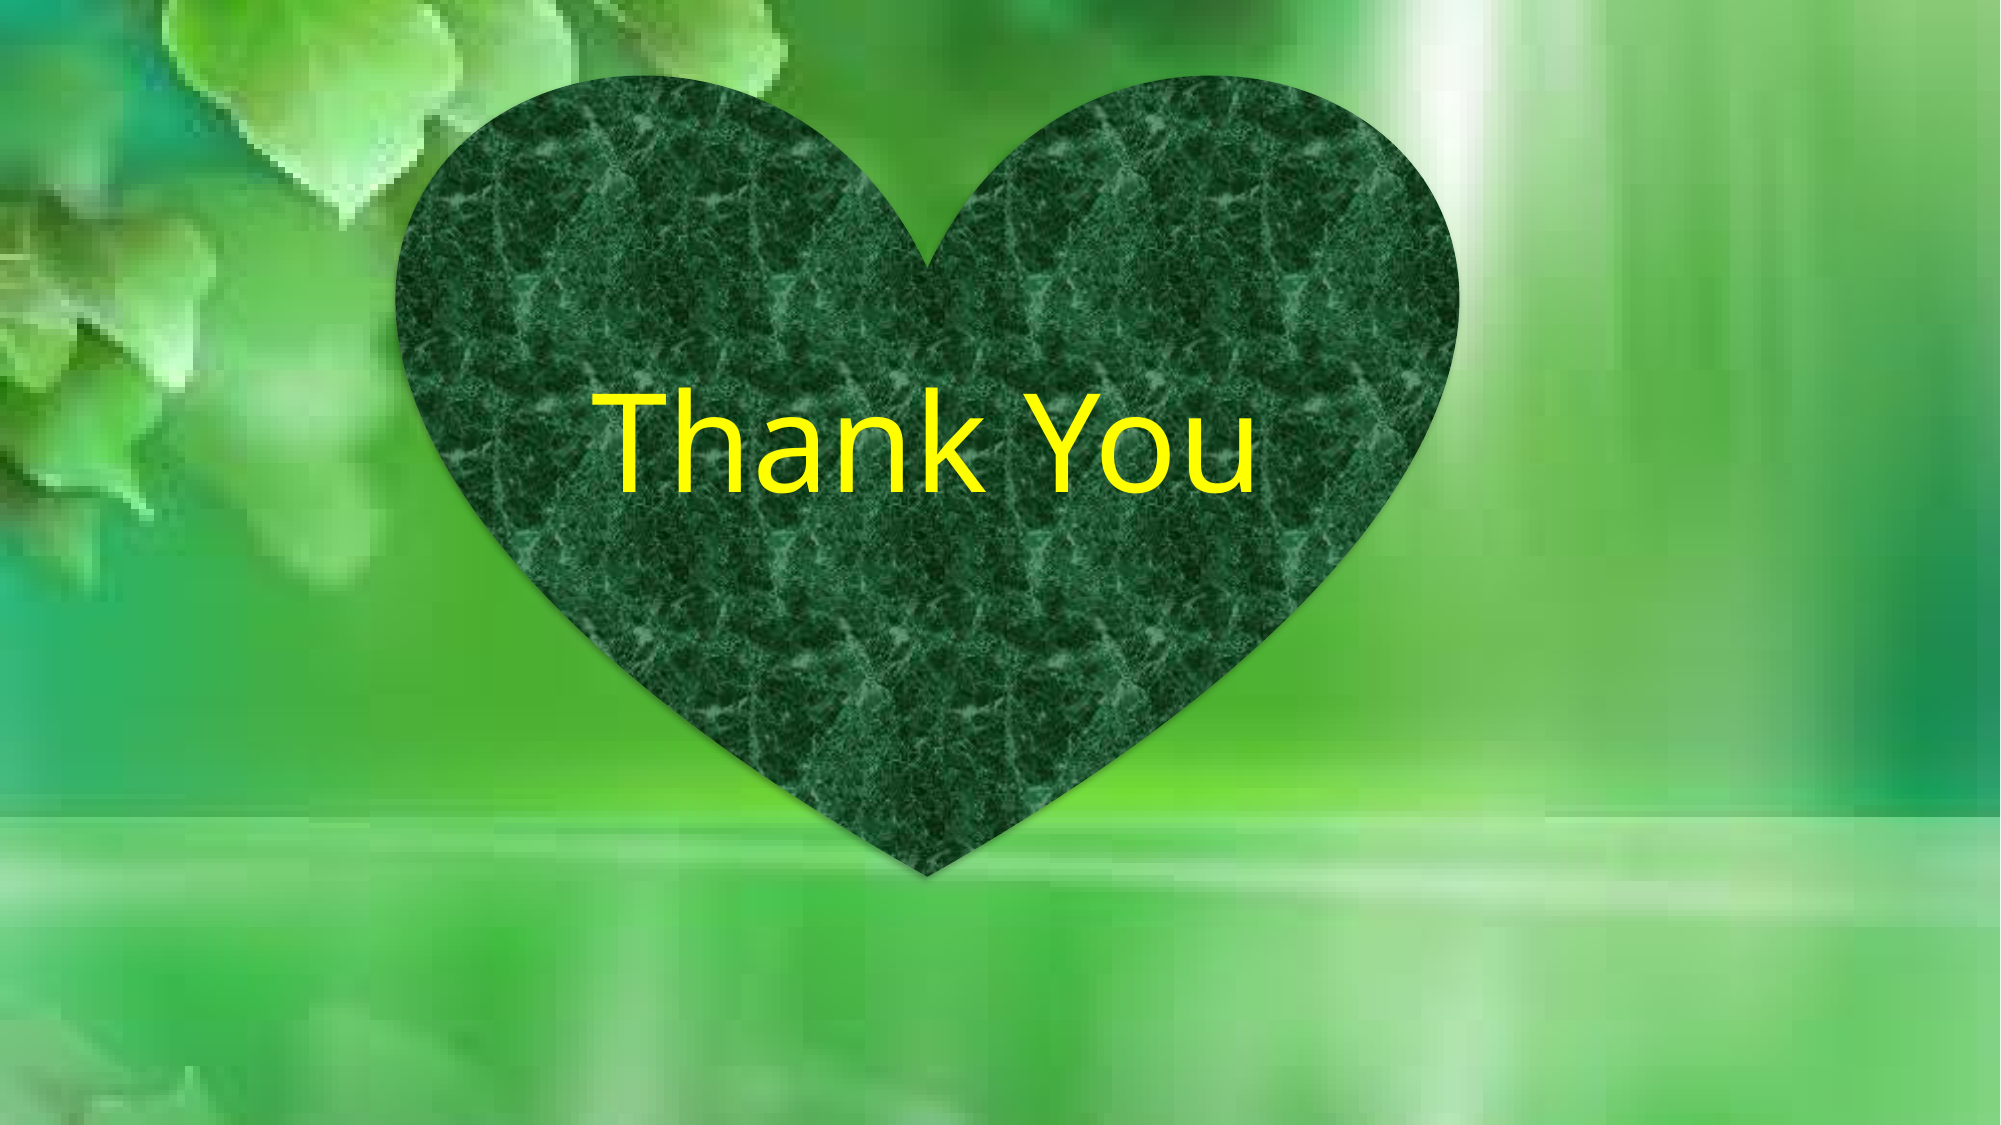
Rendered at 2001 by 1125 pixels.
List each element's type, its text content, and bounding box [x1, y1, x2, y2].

text_box Thank You [394, 74, 1461, 878]
picture [0, 0, 2001, 1125]
